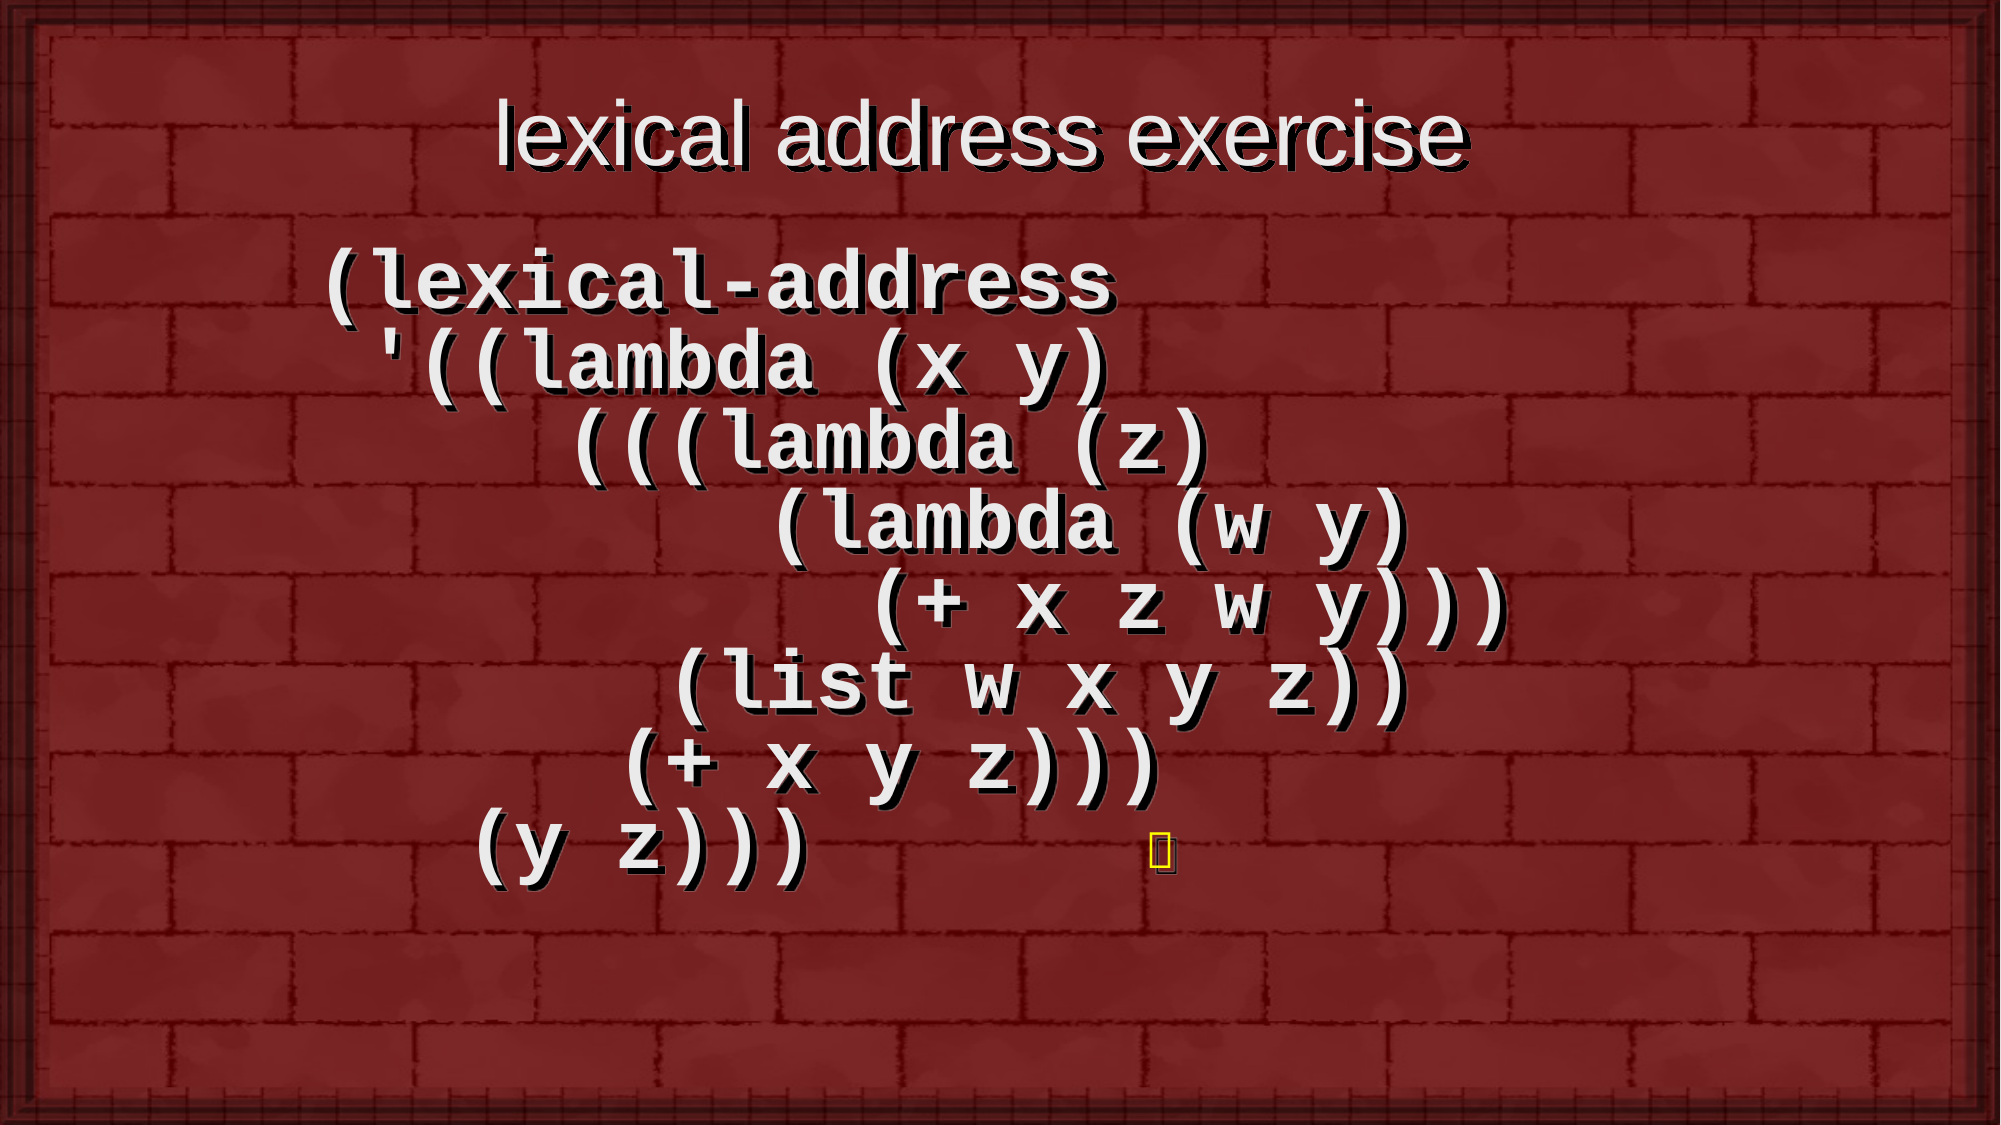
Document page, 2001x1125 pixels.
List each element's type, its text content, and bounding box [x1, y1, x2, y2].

list (lexical-address '((lambda (x y) (((lambda (z) (lambda (w y) (+ x z w y))) (list w x y z)) (+ x y z))) (y z)))  [299, 237, 1601, 1001]
picture [0, 0, 2001, 1125]
title lexical address exercise [474, 81, 1488, 176]
